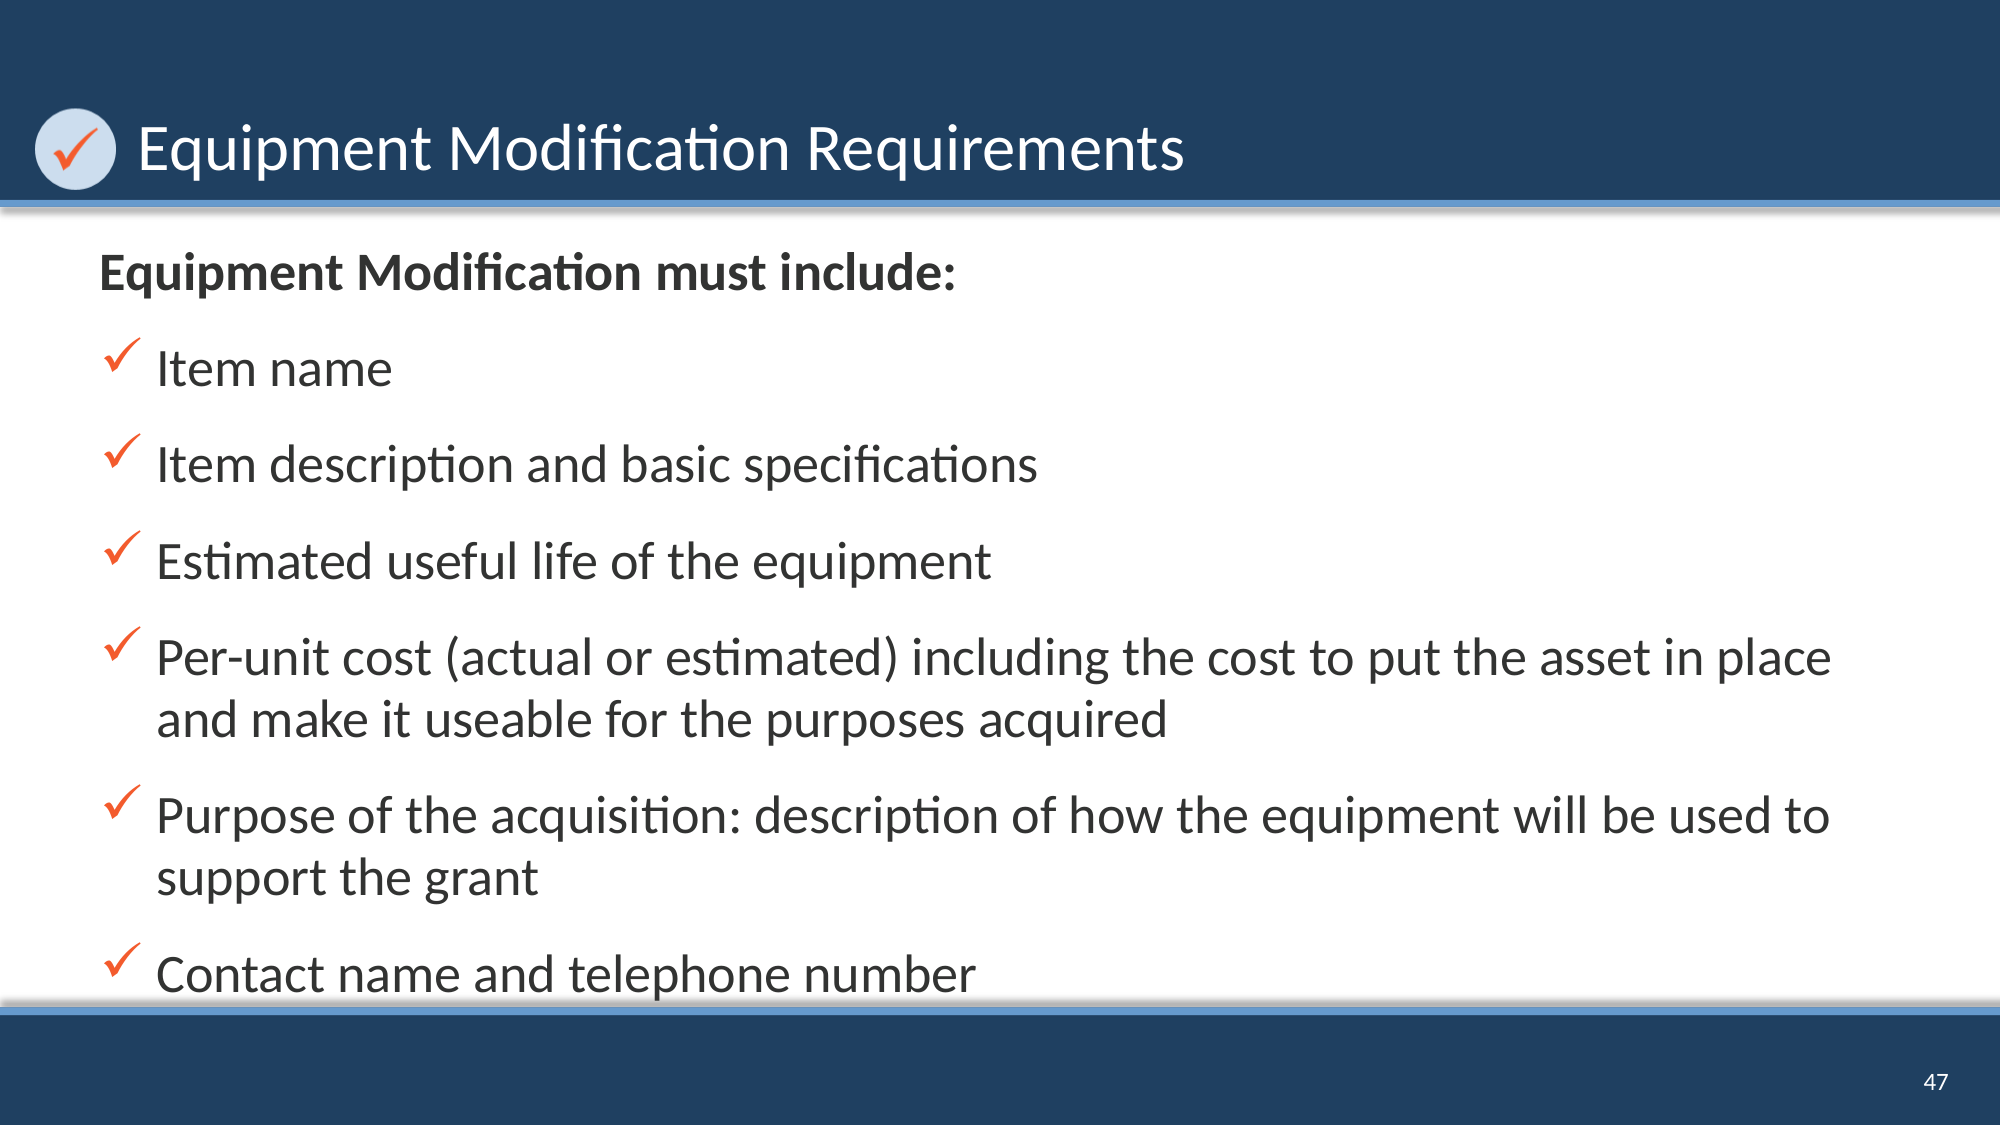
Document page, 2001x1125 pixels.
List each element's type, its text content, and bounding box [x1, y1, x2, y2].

title Equipment Modification Requirements [122, 11, 1987, 193]
picture [0, 992, 2000, 1125]
slide_number 47 [1514, 1050, 1965, 1111]
picture [0, 0, 2000, 222]
list Equipment Modification must include: Item name Item description and basic specifications Estimated useful life of the equipment Per-unit cost (actual or estimated) including the cost to put the asset in place and make it useable for the purposes acquired Purpose of the acquisition: description of how the equipment will be used to support the grant Contact name and telephone number [84, 233, 1915, 1014]
